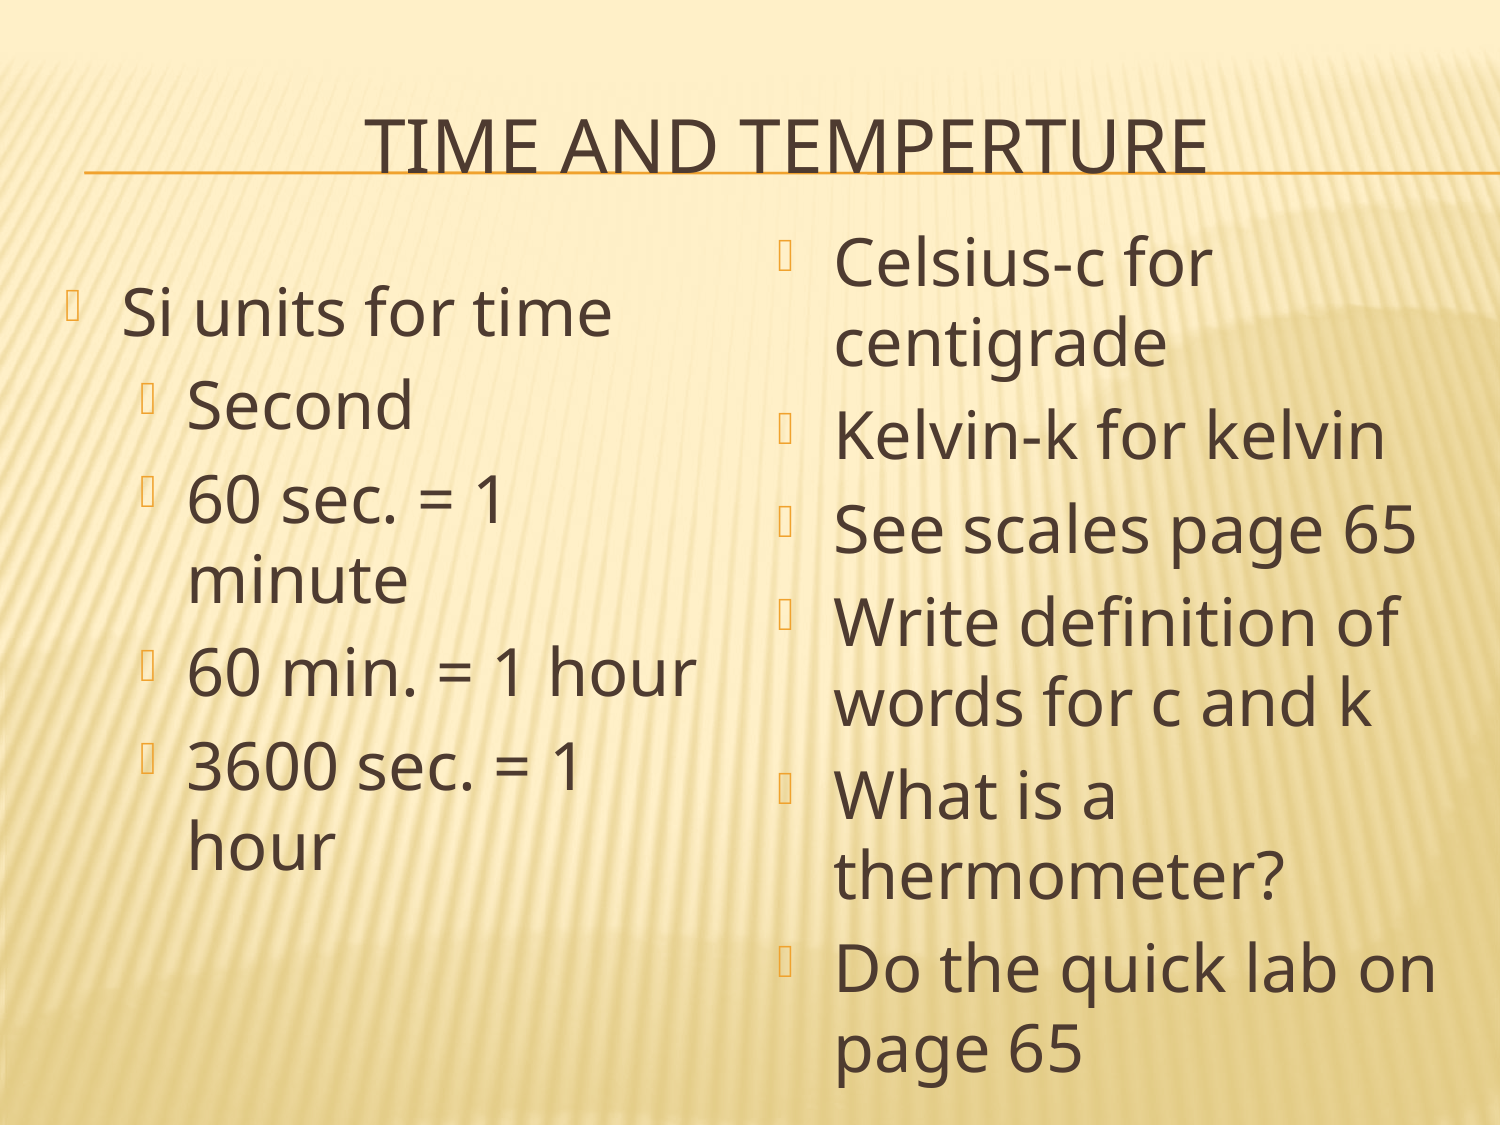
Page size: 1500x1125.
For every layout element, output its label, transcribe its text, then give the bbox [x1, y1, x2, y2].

title time and temperture [49, 75, 1475, 213]
list Celsius-c for centigrade Kelvin-k for kelvin See scales page 65 Write definition of words for c and k What is a thermometer? Do the quick lab on page 65 [762, 212, 1475, 1038]
list Si units for time Second 60 sec. = 1 minute 60 min. = 1 hour 3600 sec. = 1 hour [50, 262, 738, 1038]
